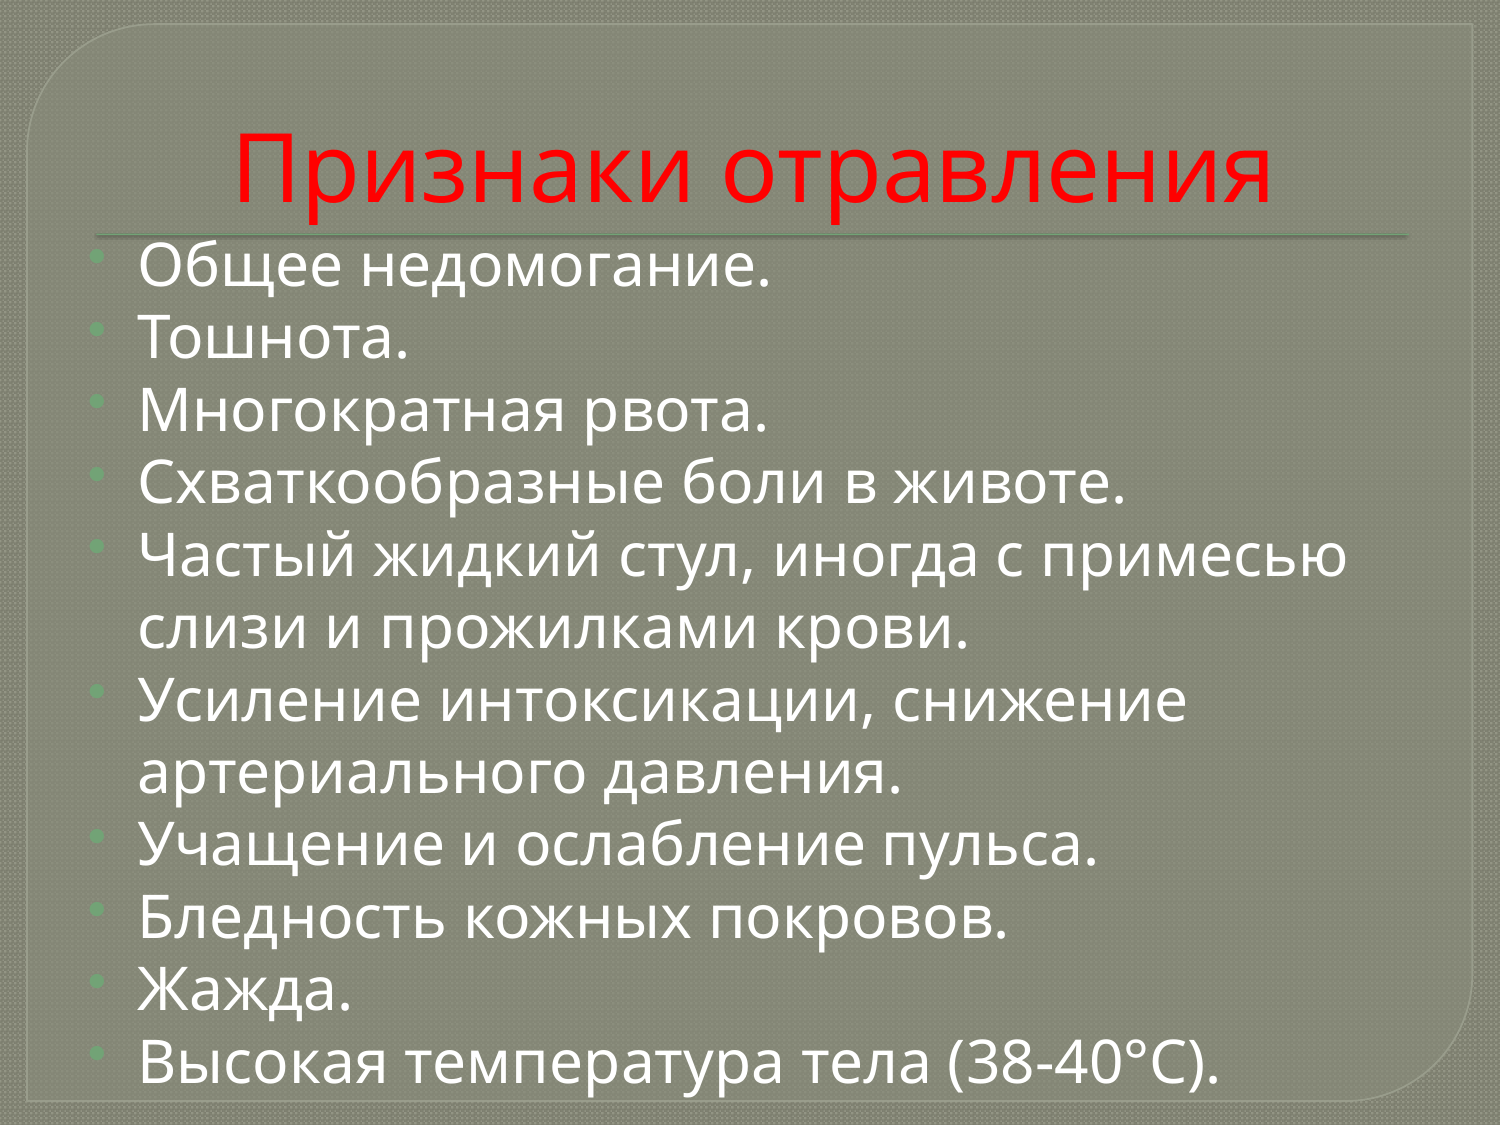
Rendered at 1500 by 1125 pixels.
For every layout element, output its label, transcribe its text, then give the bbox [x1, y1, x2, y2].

list Общее недомогание. Тошнота. Многократная рвота. Схваткообразные боли в животе. Частый жидкий стул, иногда с примесью слизи и прожилками крови. Усиление интоксикации, снижение артериального давления. Учащение и ослабление пульса. Бледность кожных покровов. Жажда. Высокая температура тела (38-40°С). [75, 218, 1425, 961]
title Признаки отравления [75, 41, 1425, 218]
